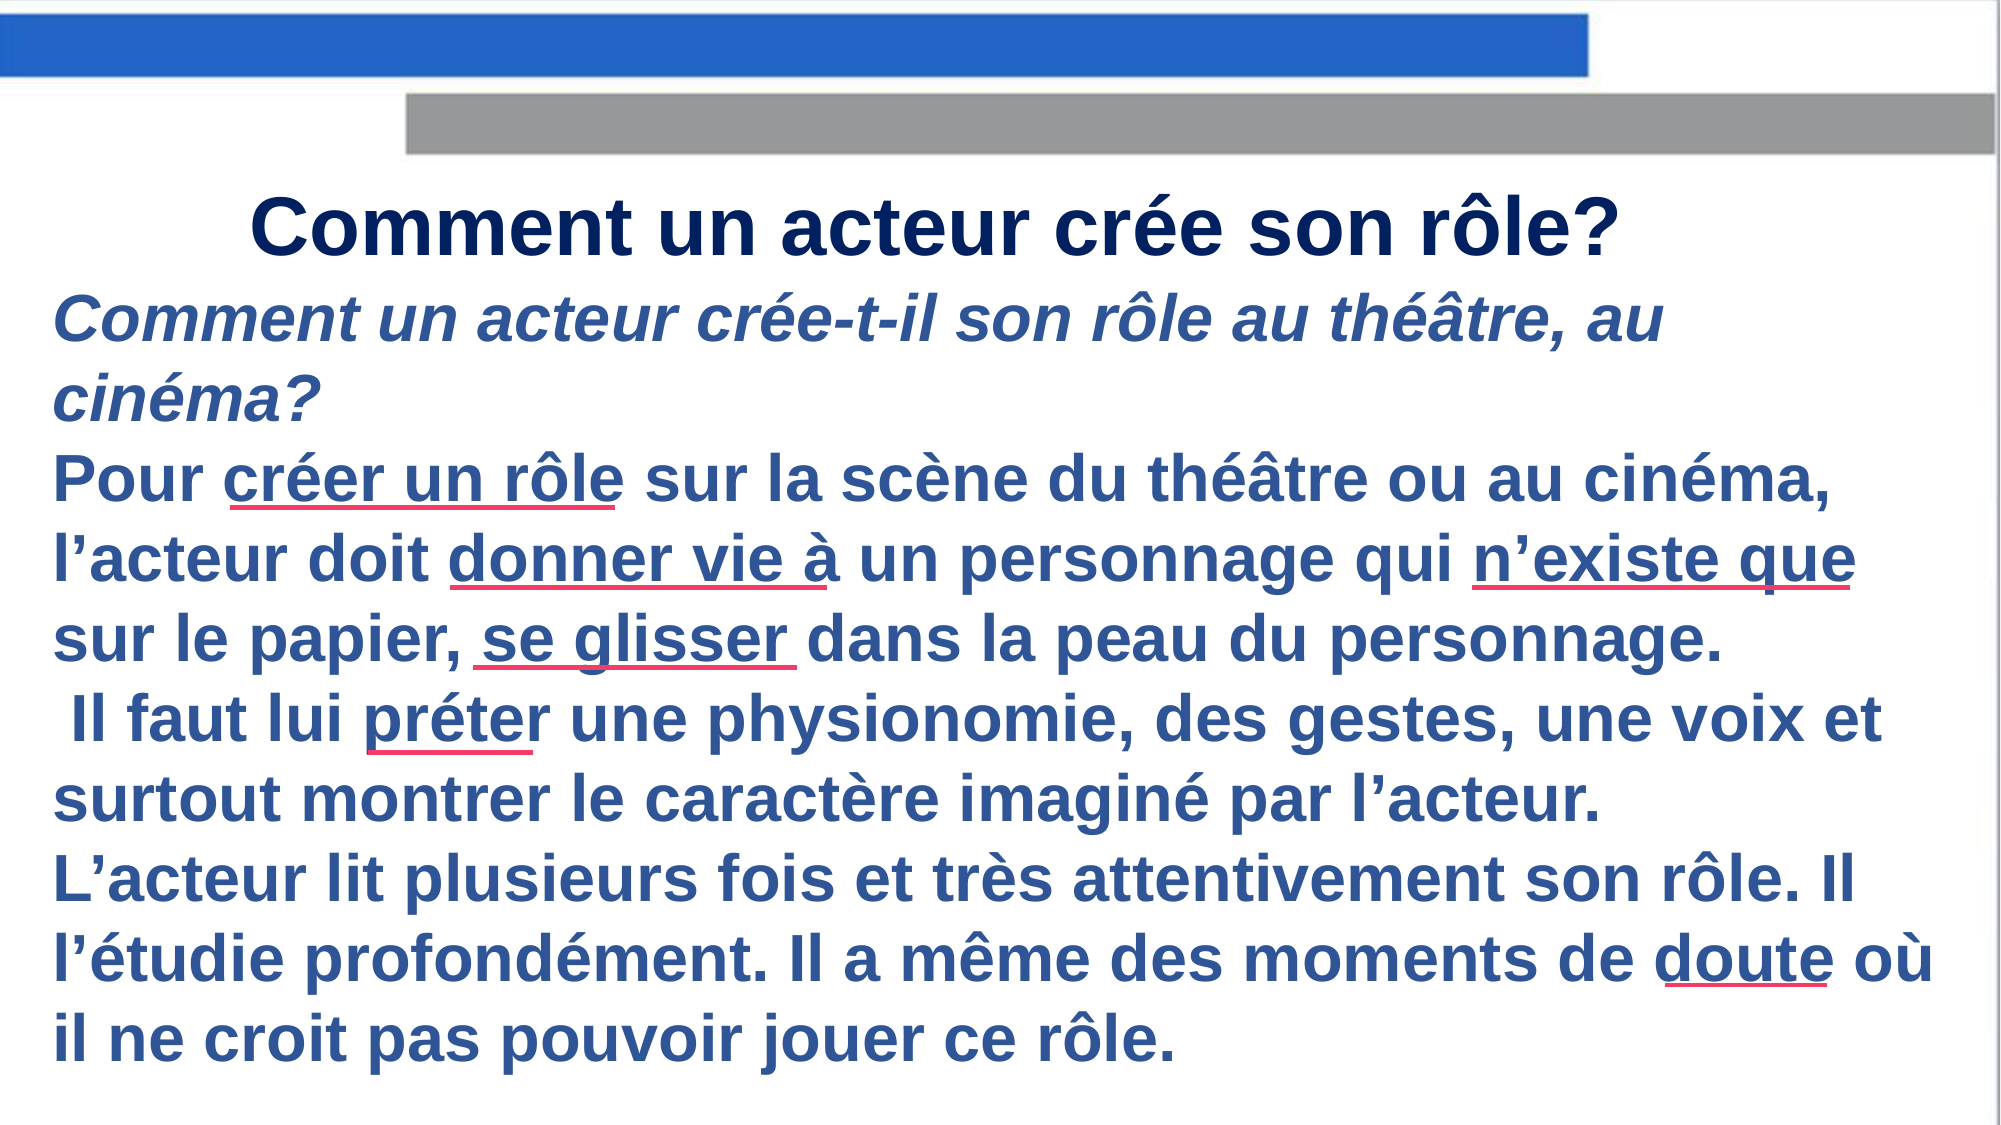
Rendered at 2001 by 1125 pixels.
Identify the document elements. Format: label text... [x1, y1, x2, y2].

text_box Comment un acteur crée son rôle? [68, 164, 1932, 267]
picture [0, 0, 2001, 1125]
text_box Comment un acteur crée-t-il son rôle au théâtre, au cinéma? Pour créer un rôle sur la scène du théâtre ou au cinéma, l’acteur doit donner vie à un personnage qui n’existe que sur le papier, se glisser dans la peau du personnage. Il faut lui préter une physionomie, des gestes, une voix et surtout montrer le caractère imaginé par l’acteur. L’acteur lit plusieurs fois et très attentivement son rôle. Il l’étudie profondément. Il a même des moments de doute où il ne croit pas pouvoir jouer ce rôle. [37, 267, 1963, 1083]
